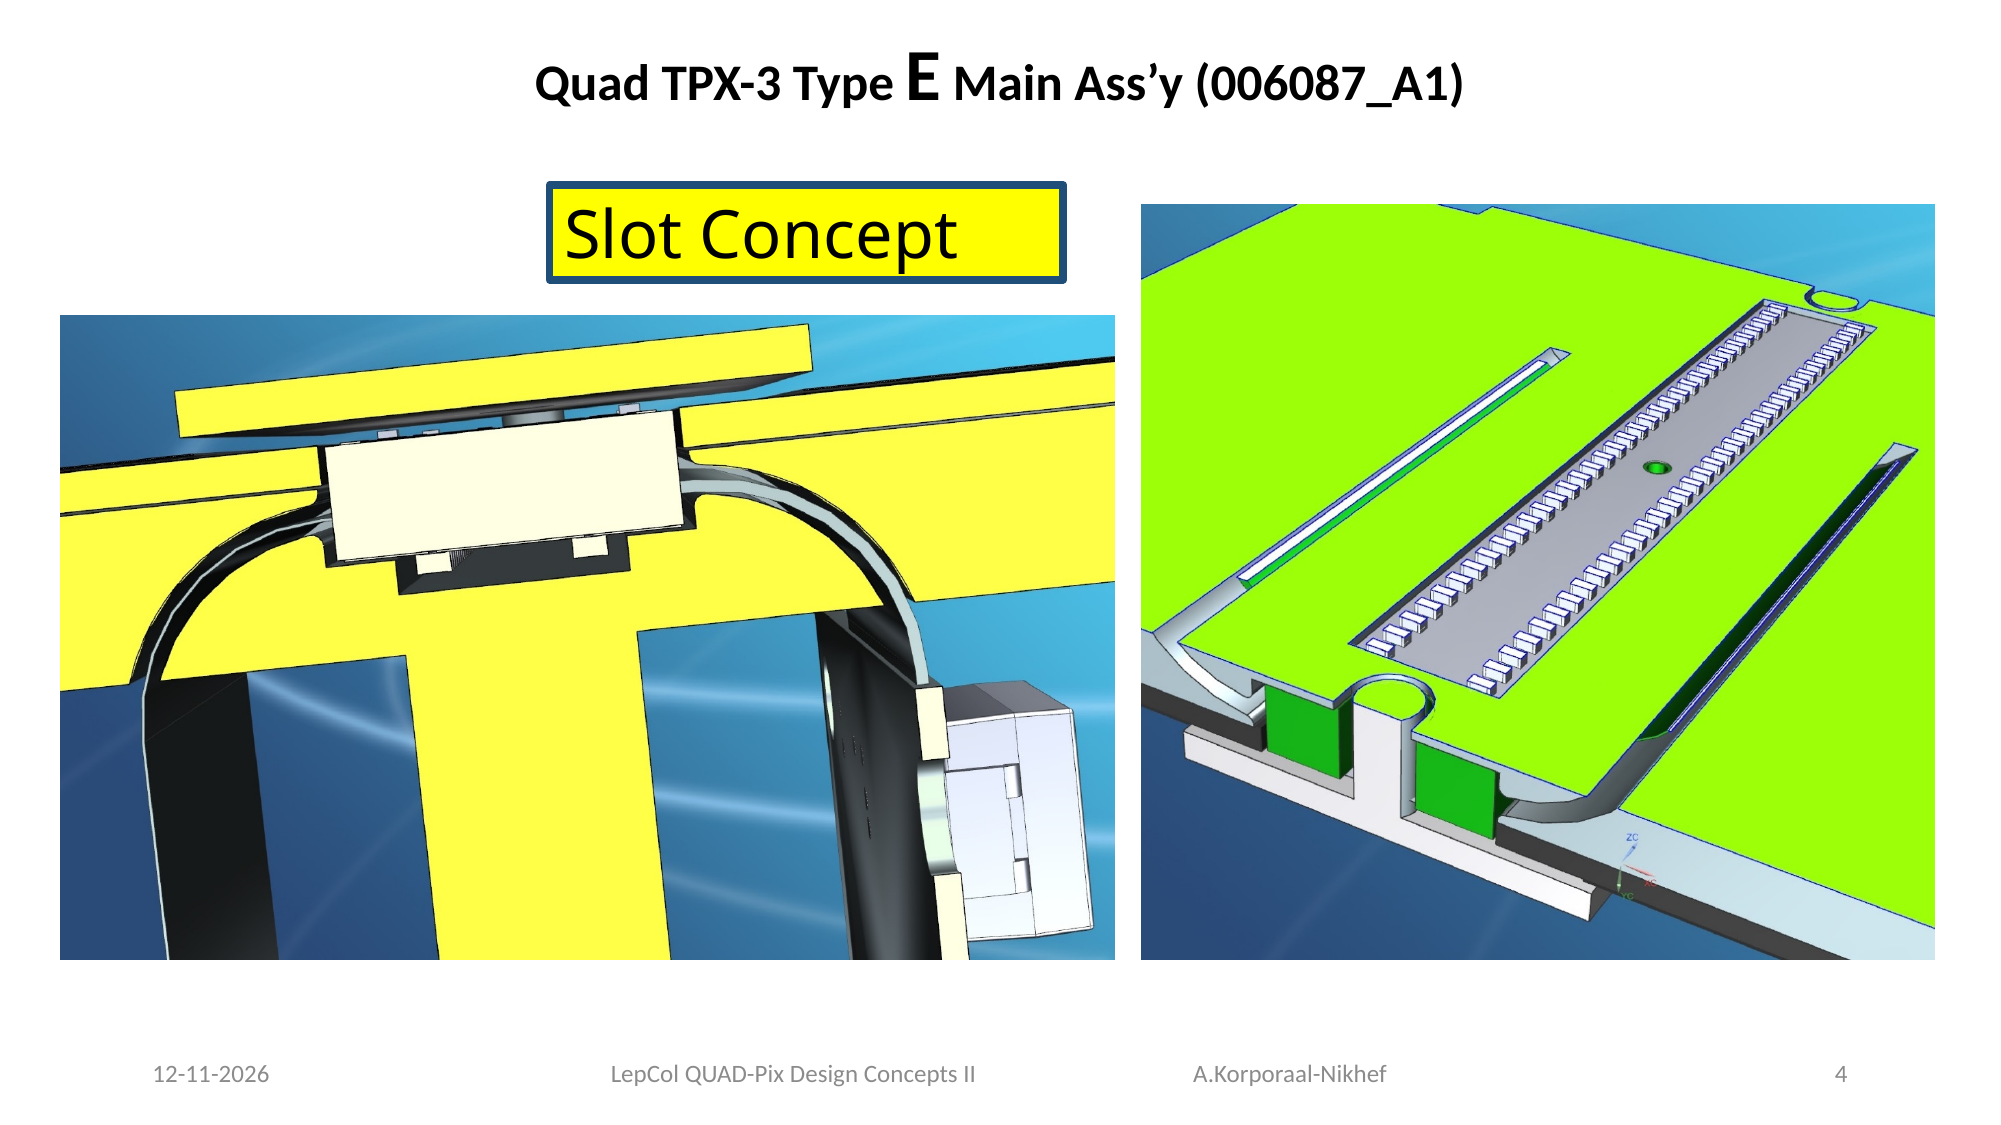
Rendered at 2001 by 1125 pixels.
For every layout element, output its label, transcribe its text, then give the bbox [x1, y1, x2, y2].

text_box Slot Concept [549, 184, 1064, 280]
footer LepCol QUAD-Pix Design Concepts II A.Korporaal-Nikhef [303, 1042, 1412, 1103]
picture [1141, 204, 1935, 960]
picture [60, 315, 1115, 960]
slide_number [137, 1042, 303, 1103]
title Quad TPX-3 Type E Main Ass’y (006087_A1) [249, 29, 1750, 125]
slide_number 4 [1412, 1042, 1863, 1103]
